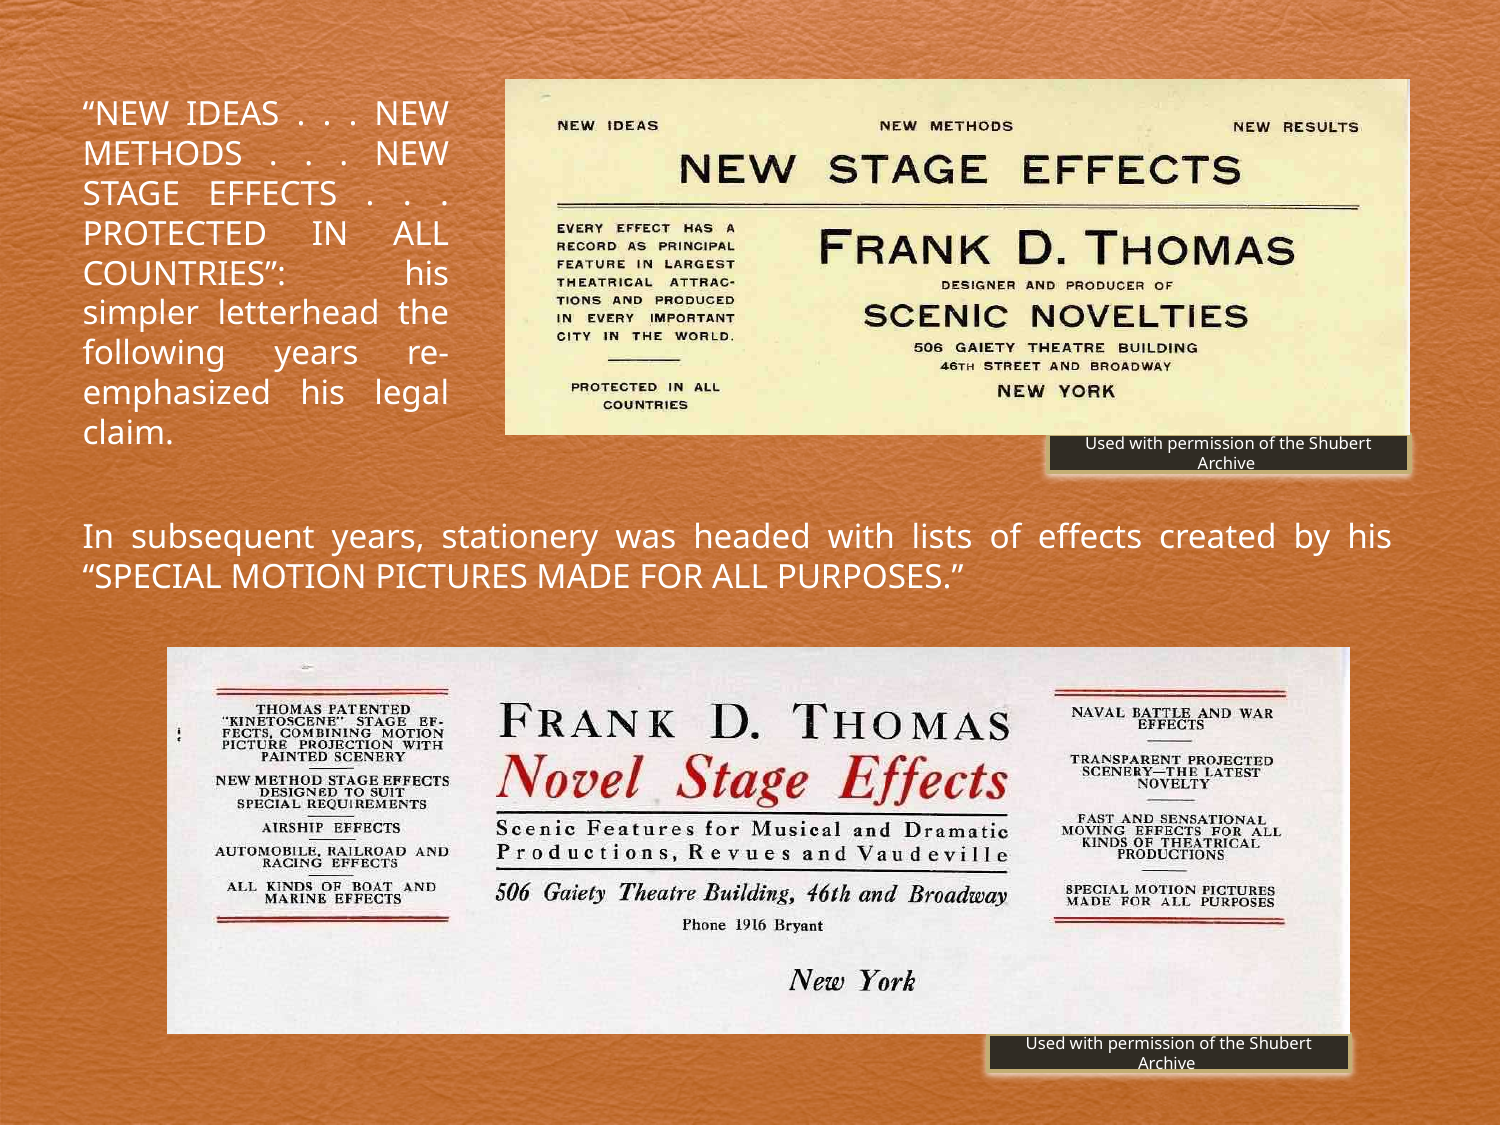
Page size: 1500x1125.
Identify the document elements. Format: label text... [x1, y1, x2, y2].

picture [503, 78, 1412, 436]
text_box Used with permission of the Shubert Archive [986, 1044, 1352, 1073]
text_box In subsequent years, stationery was headed with lists of effects created by his “SPECIAL MOTION PICTURES MADE FOR ALL PURPOSES.” [67, 508, 1410, 603]
picture [165, 645, 1352, 1036]
text_box Used with permission of the Shubert Archive [1046, 443, 1412, 474]
text_box “NEW IDEAS . . . NEW METHODS . . . NEW STAGE EFFECTS . . . PROTECTED IN ALL COUNTRIES”: his simpler letterhead the following years re-emphasized his legal claim. [67, 84, 465, 459]
